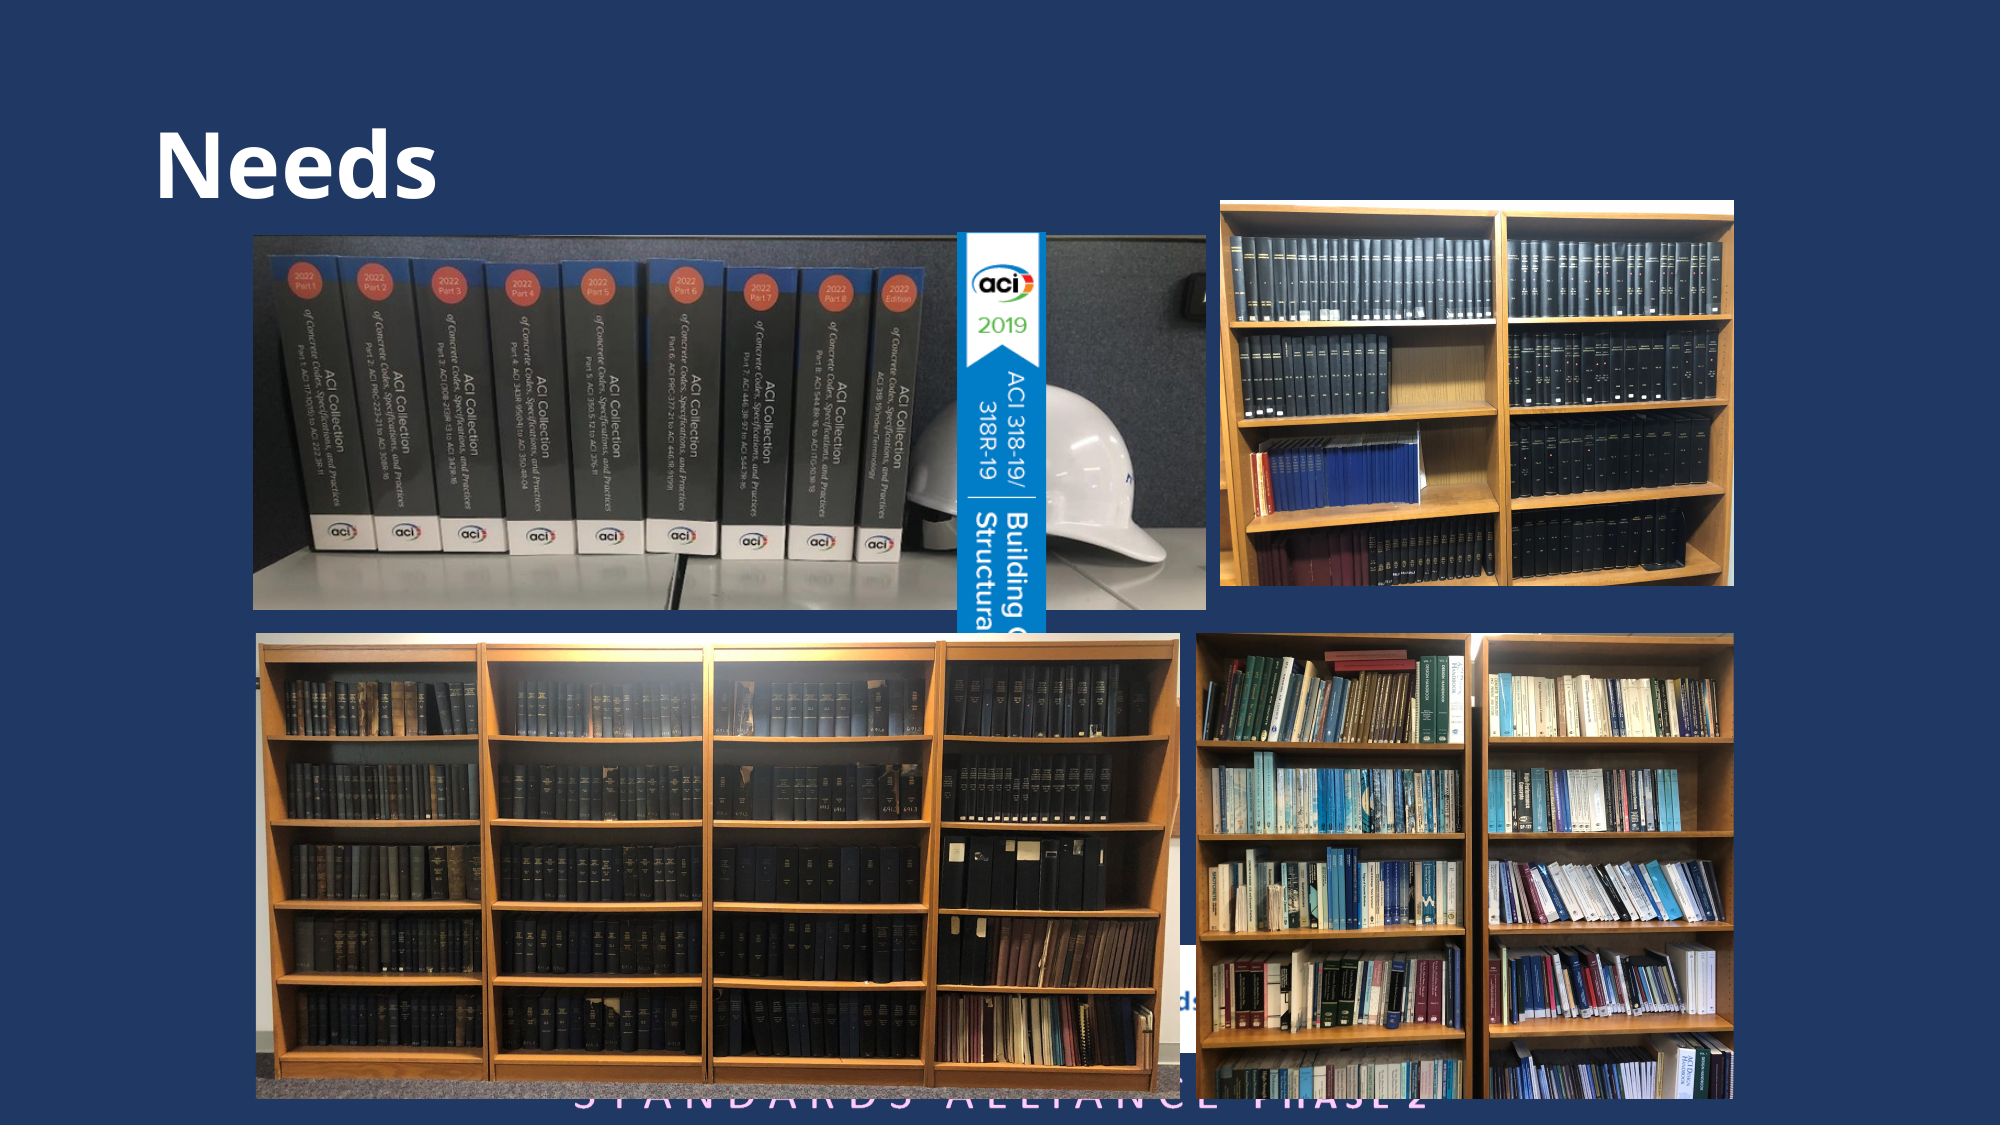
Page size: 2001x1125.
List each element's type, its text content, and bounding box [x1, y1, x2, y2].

picture [1220, 200, 1734, 586]
title Needs [137, 59, 1863, 278]
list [1047, 235, 1206, 610]
picture [0, 232, 2000, 1125]
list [253, 235, 953, 610]
